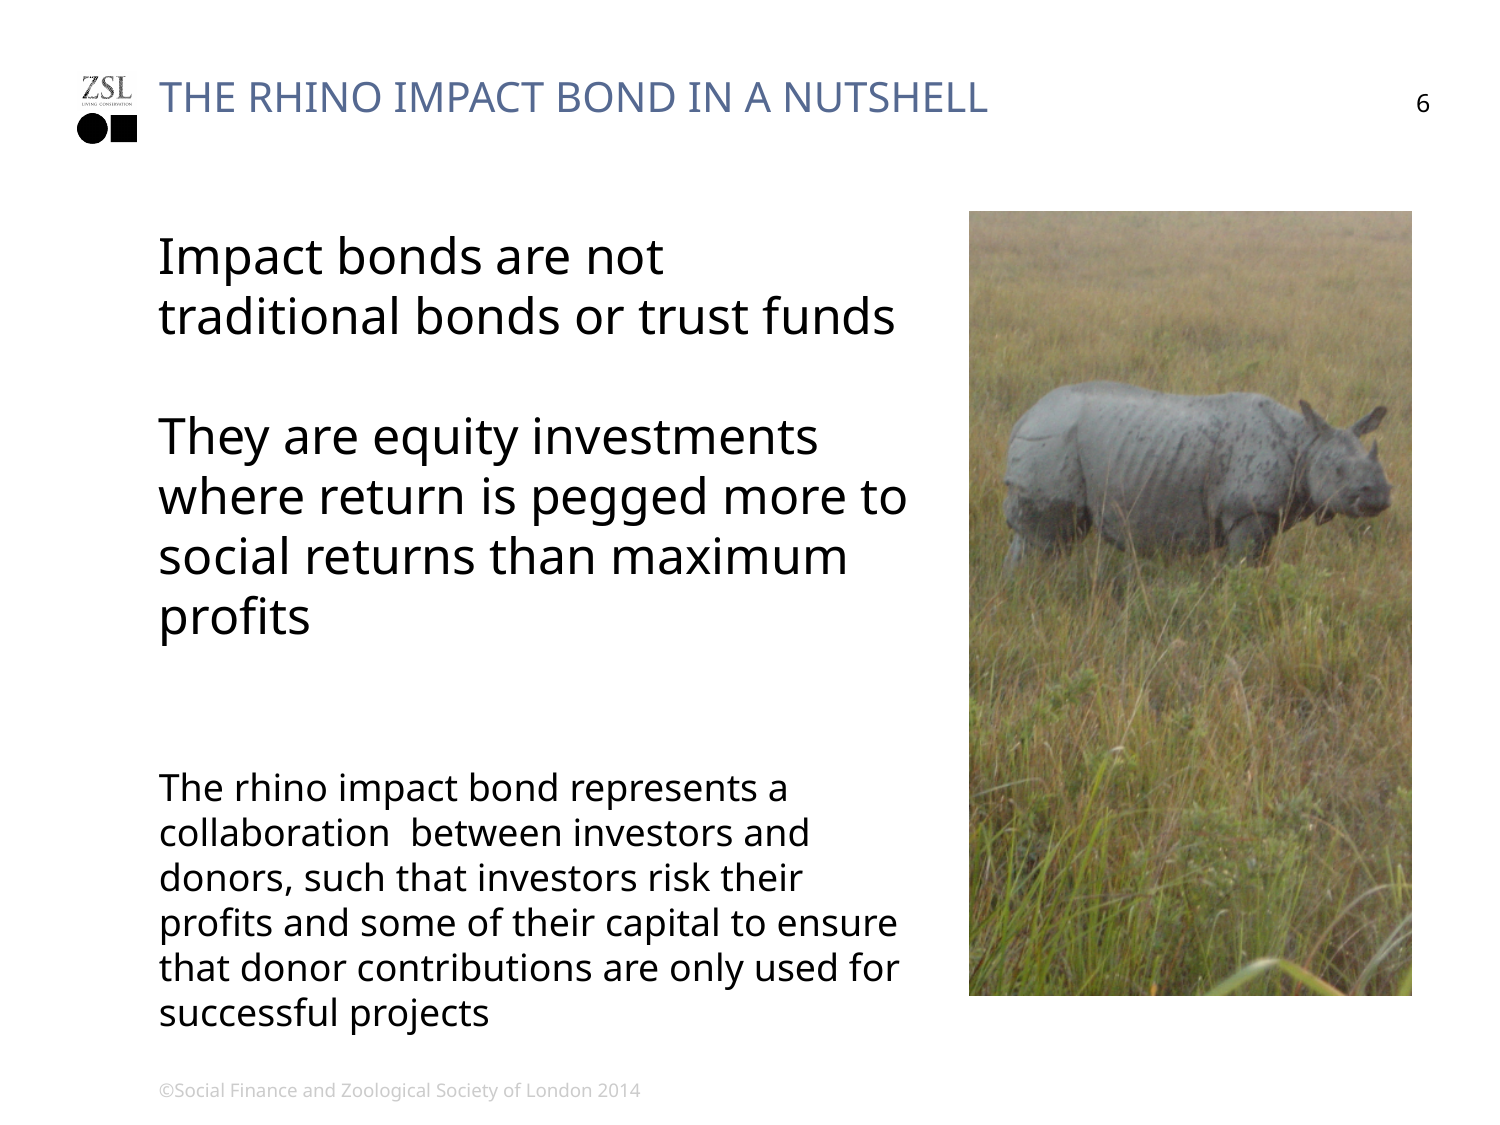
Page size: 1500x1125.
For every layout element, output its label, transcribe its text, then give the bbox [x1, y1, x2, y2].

text_box Impact bonds are not traditional bonds or trust funds They are equity investments where return is pegged more to social returns than maximum profits The rhino impact bond represents a collaboration between investors and donors, such that investors risk their profits and some of their capital to ensure that donor contributions are only used for successful projects [159, 224, 916, 1125]
title The rhino impact bond in a nutshell [159, 70, 1357, 183]
picture [77, 71, 137, 111]
picture [969, 211, 1412, 996]
picture [77, 113, 137, 144]
slide_number 6 [1388, 87, 1431, 148]
